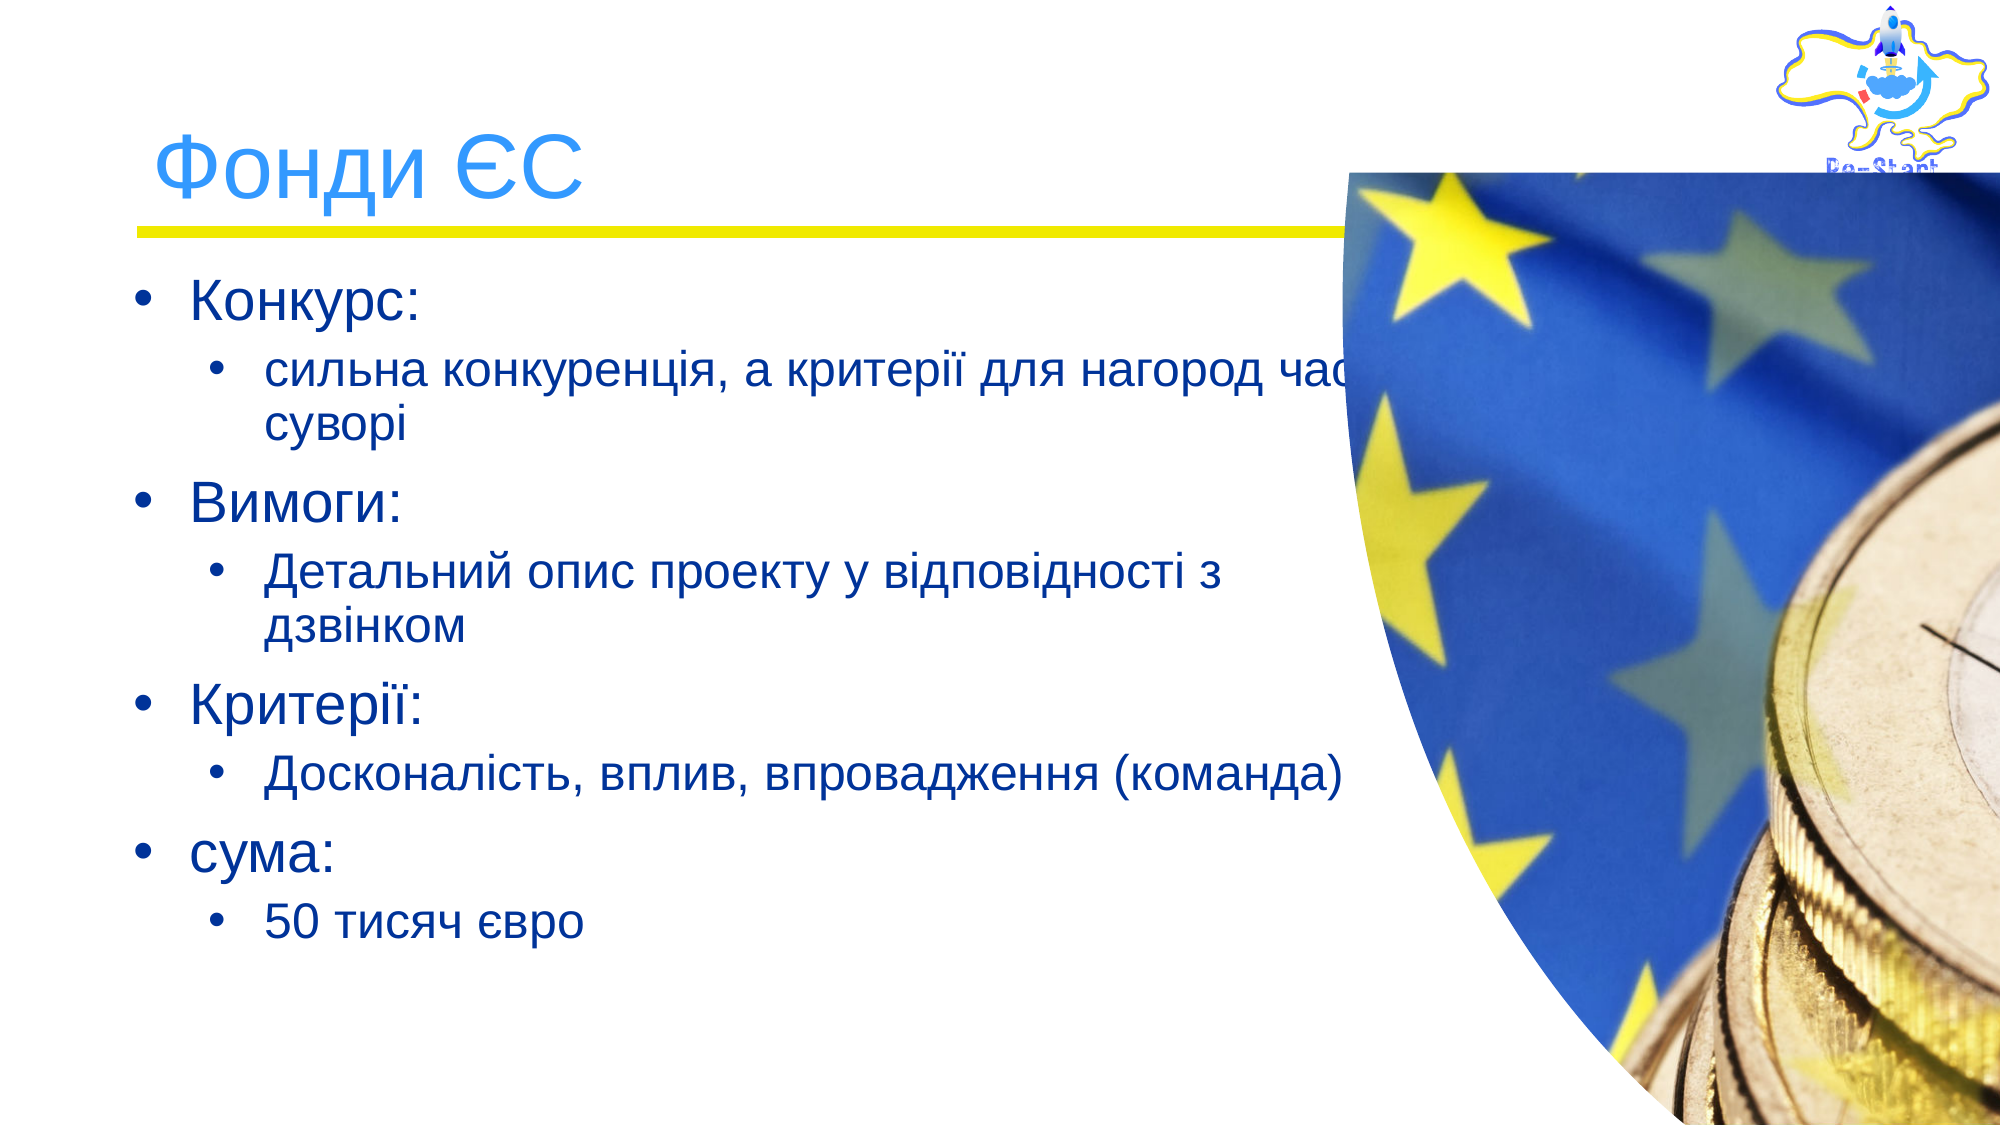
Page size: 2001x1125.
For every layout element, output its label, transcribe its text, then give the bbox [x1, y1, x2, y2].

picture [1342, 5, 2000, 1125]
list Конкурс: сильна конкуренція, а критерії для нагород часто суворі Вимоги: Детальний опис проекту у відповідності з дзвінком Критерії: Досконалість, вплив, впровадження (команда) сума: 50 тисяч євро [99, 262, 1337, 1005]
title Фонди ЄС [137, 59, 1863, 262]
